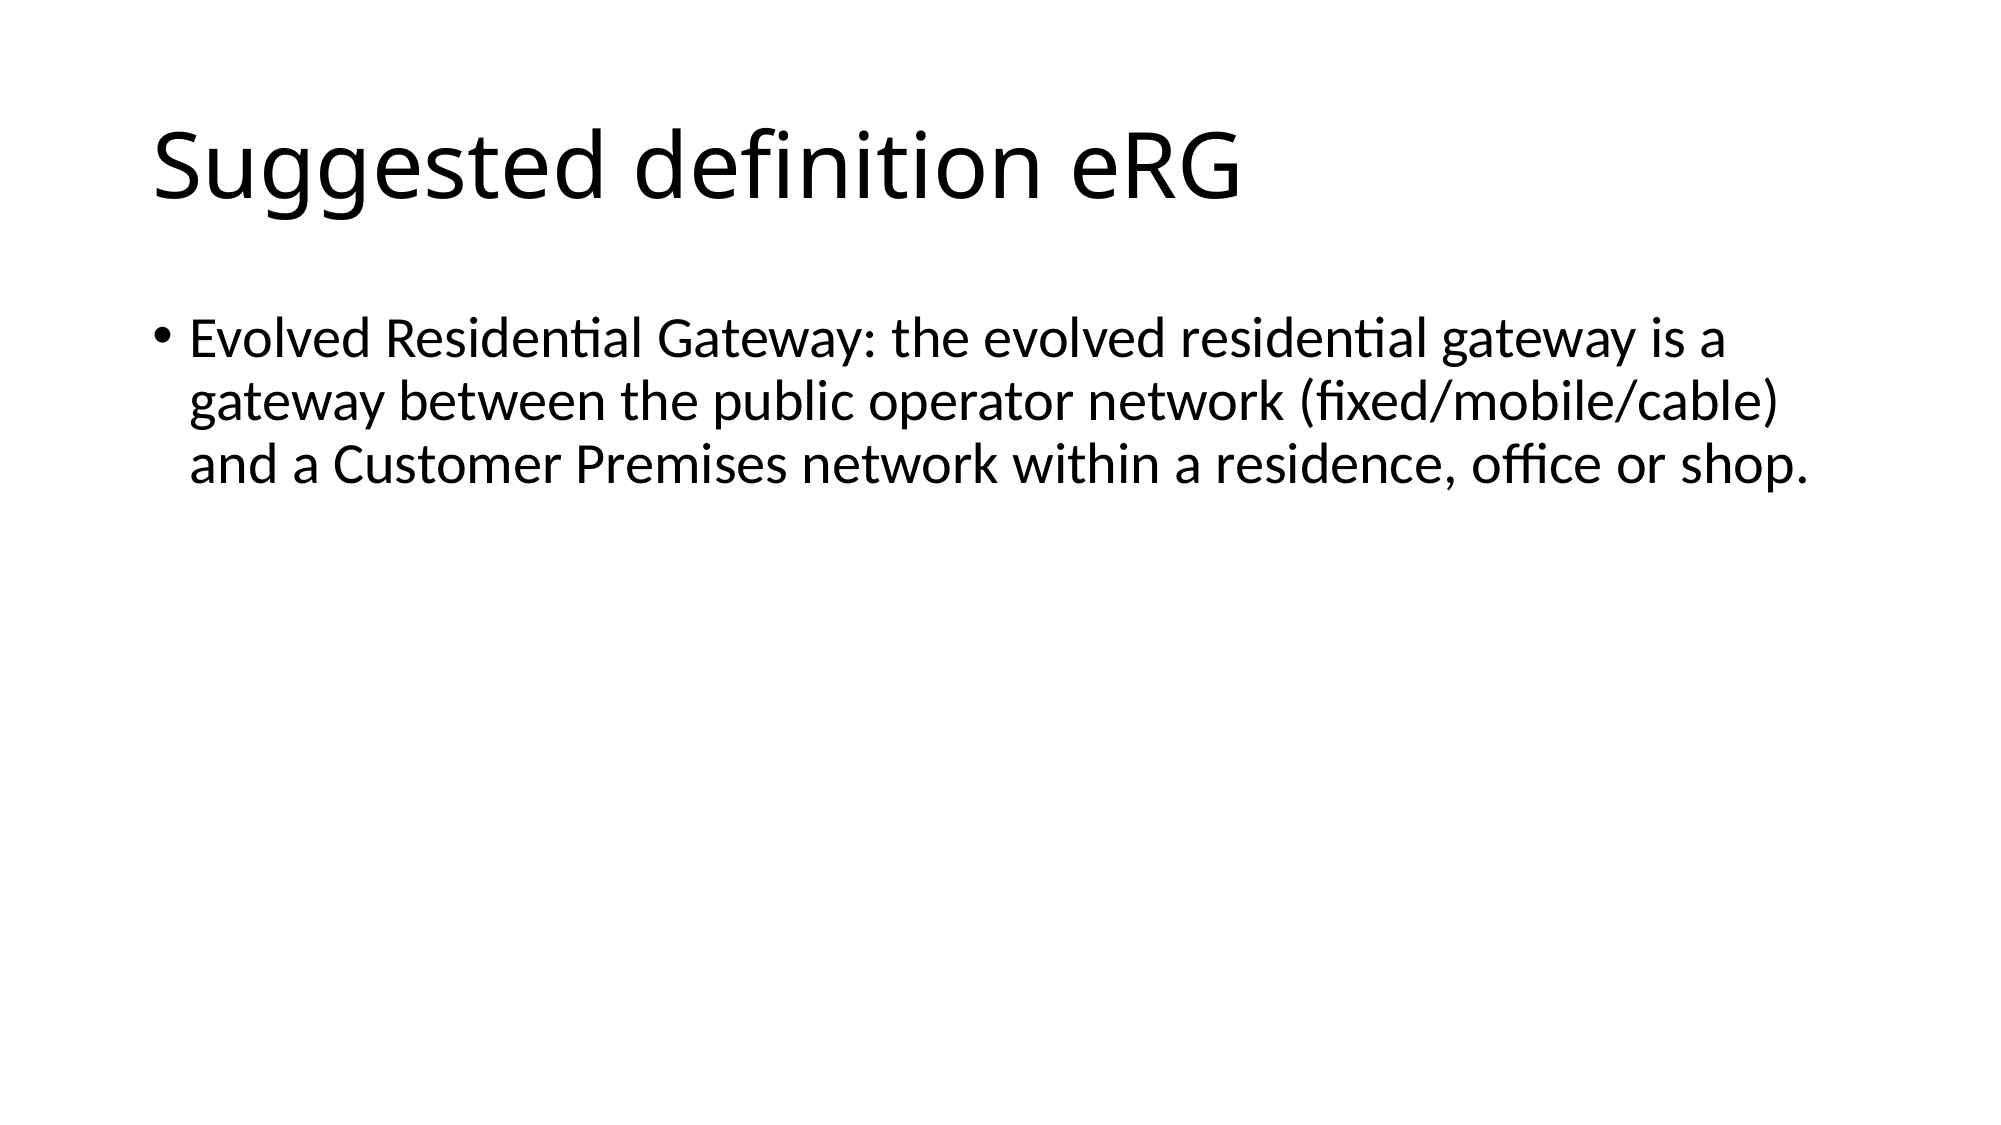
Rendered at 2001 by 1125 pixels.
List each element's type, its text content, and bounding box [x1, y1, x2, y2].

list Evolved Residential Gateway: the evolved residential gateway is a gateway between the public operator network (fixed/mobile/cable) and a Customer Premises network within a residence, office or shop. [137, 299, 1863, 1014]
title Suggested definition eRG [137, 59, 1863, 278]
